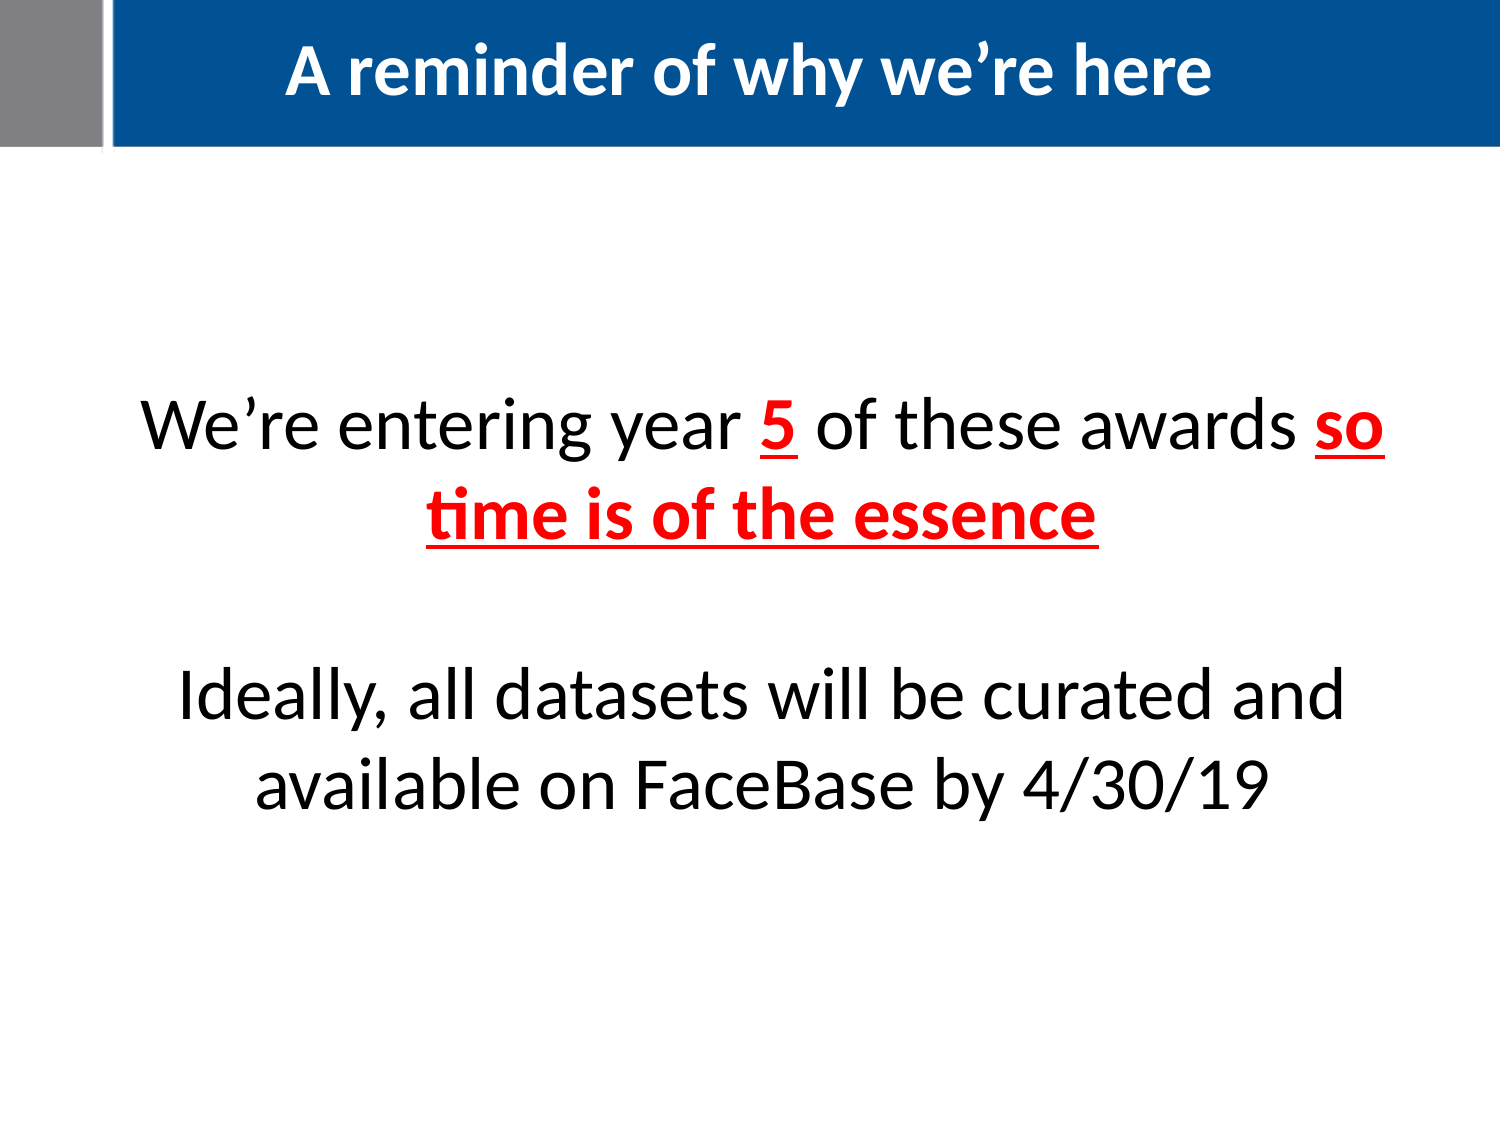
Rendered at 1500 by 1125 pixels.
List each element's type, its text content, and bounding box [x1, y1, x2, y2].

title A reminder of why we’re here [75, 0, 1425, 160]
text_box We’re entering year 5 of these awards so time is of the essence Ideally, all datasets will be curated and available on FaceBase by 4/30/19 [72, 187, 1453, 1125]
